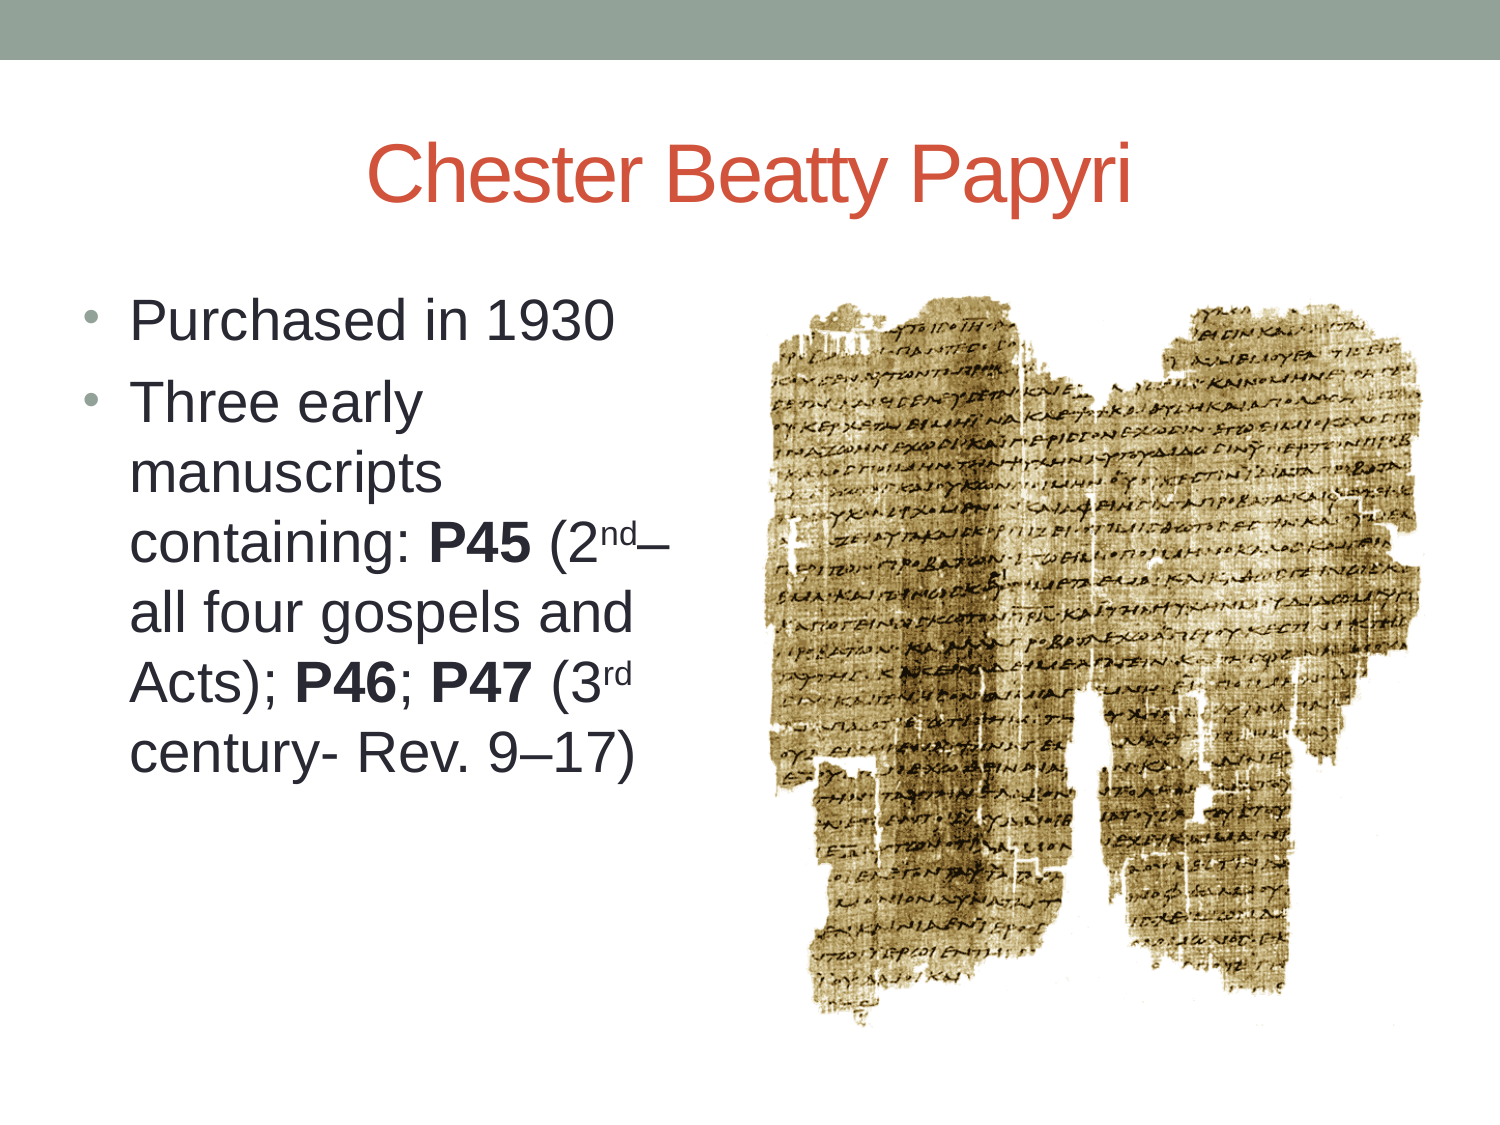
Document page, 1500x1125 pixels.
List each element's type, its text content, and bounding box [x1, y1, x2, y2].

title Chester Beatty Papyri [74, 86, 1426, 251]
picture [762, 294, 1426, 1029]
list Purchased in 1930 Three early manuscripts containing: P45 (2nd– all four gospels and Acts); P46; P47 (3rd century- Rev. 9–17) [74, 273, 738, 1049]
